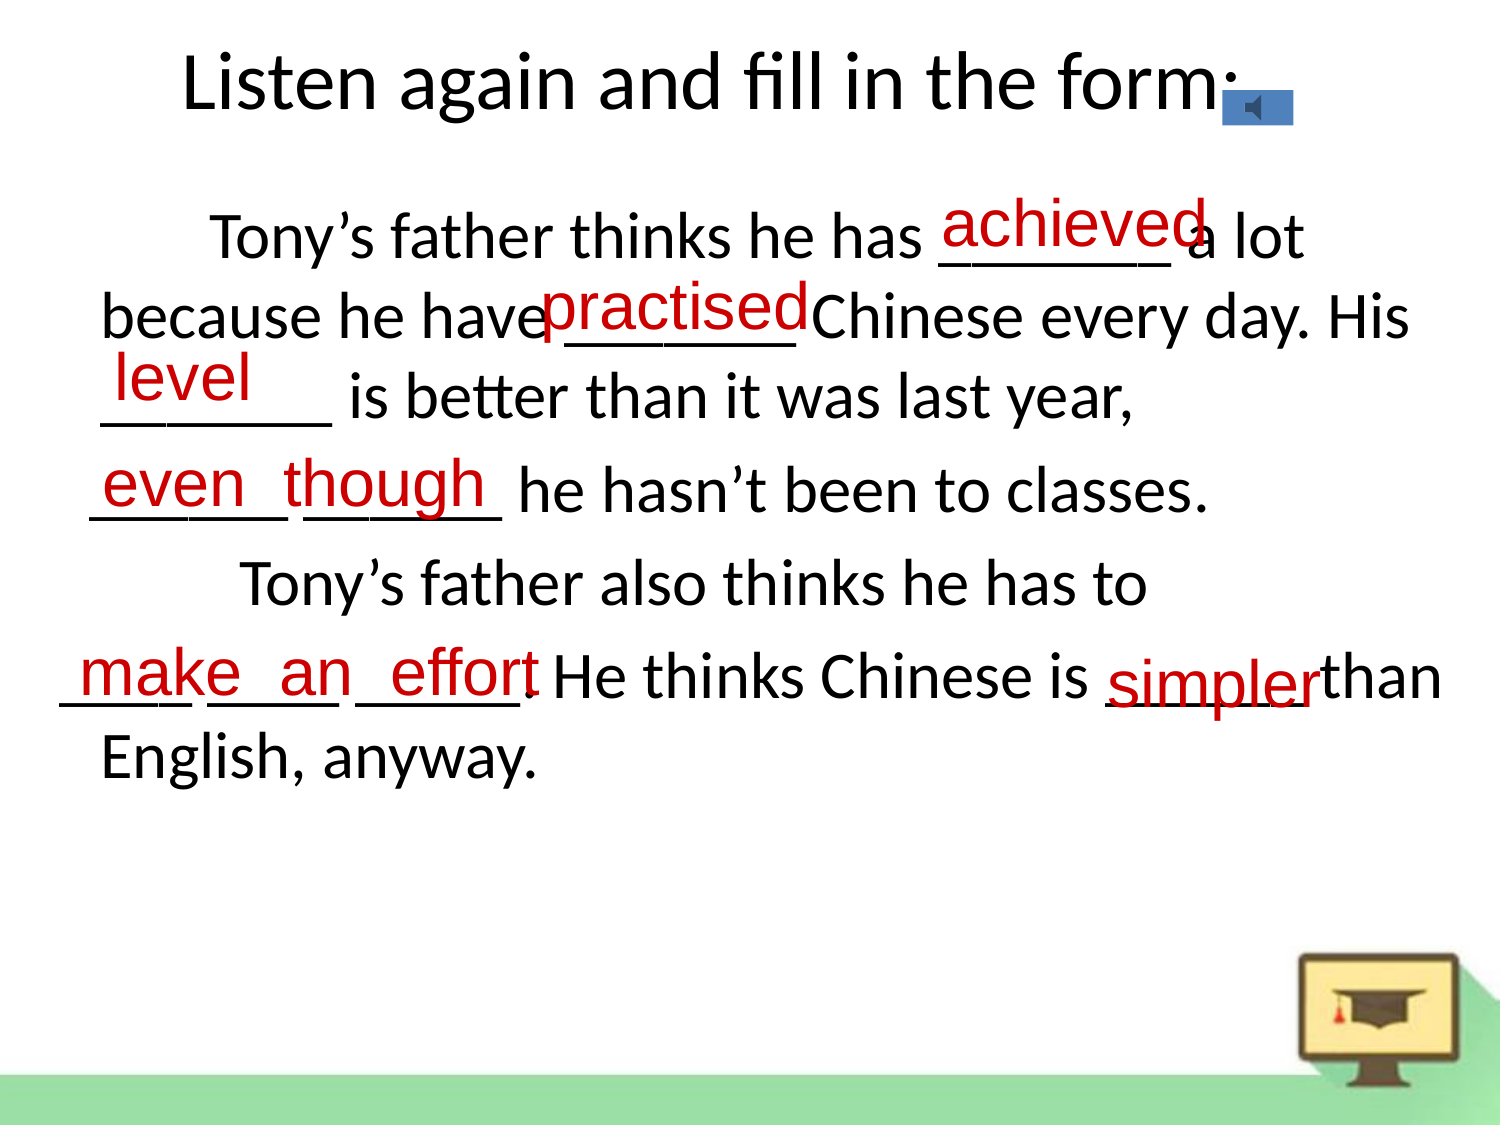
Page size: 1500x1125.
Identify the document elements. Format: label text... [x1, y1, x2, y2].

text_box [1222, 90, 1294, 126]
picture [0, 0, 1500, 1125]
text_box make an effort [64, 621, 573, 717]
text_box simpler [1092, 633, 1341, 728]
text_box practised [525, 255, 833, 351]
title Listen again and fill in the form: [0, 31, 1425, 122]
list Tony’s father thinks he has _______ a lot because he have _______ Chinese every day. His _______ is better than it was last year, ______ ______ he hasn’t been to classes. Tony’s father also thinks he has to ____ ____ _____. He thinks Chinese is ______ than English, anyway. [29, 184, 1471, 846]
text_box level [100, 326, 361, 421]
text_box achieved [927, 172, 1410, 268]
text_box even though [76, 432, 538, 528]
